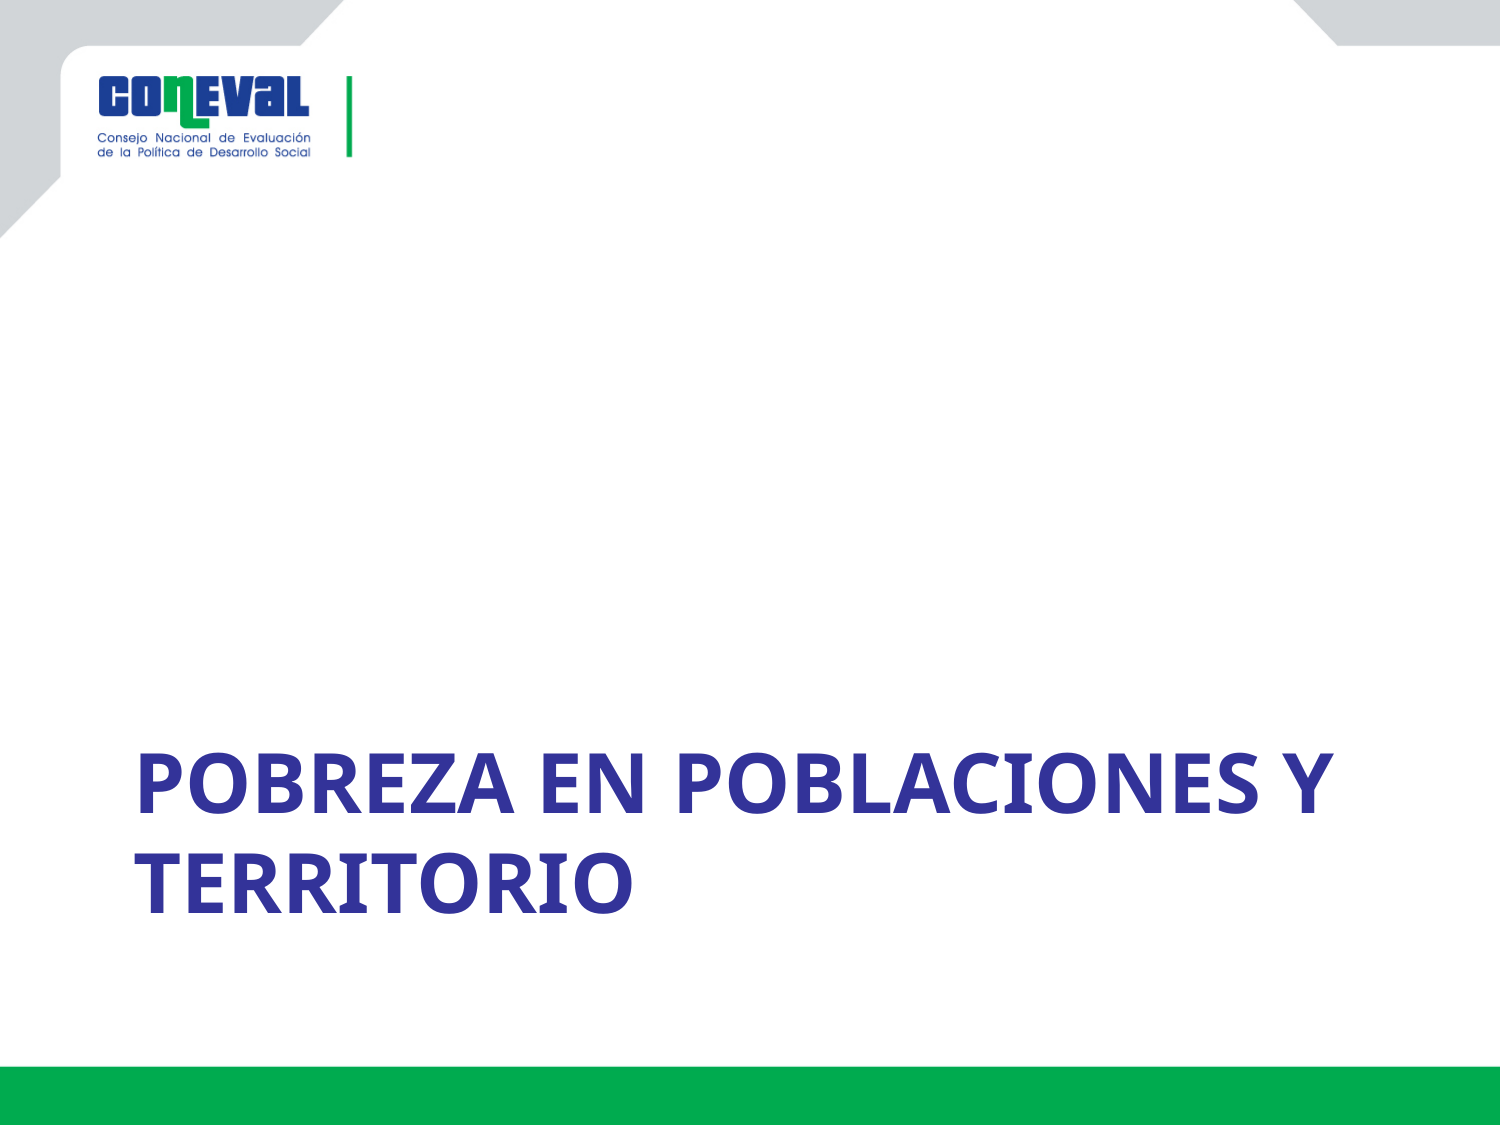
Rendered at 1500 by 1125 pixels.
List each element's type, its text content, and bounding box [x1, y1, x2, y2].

picture [0, 0, 1500, 1125]
title pobreza en poblaciones y territorio [118, 722, 1395, 947]
